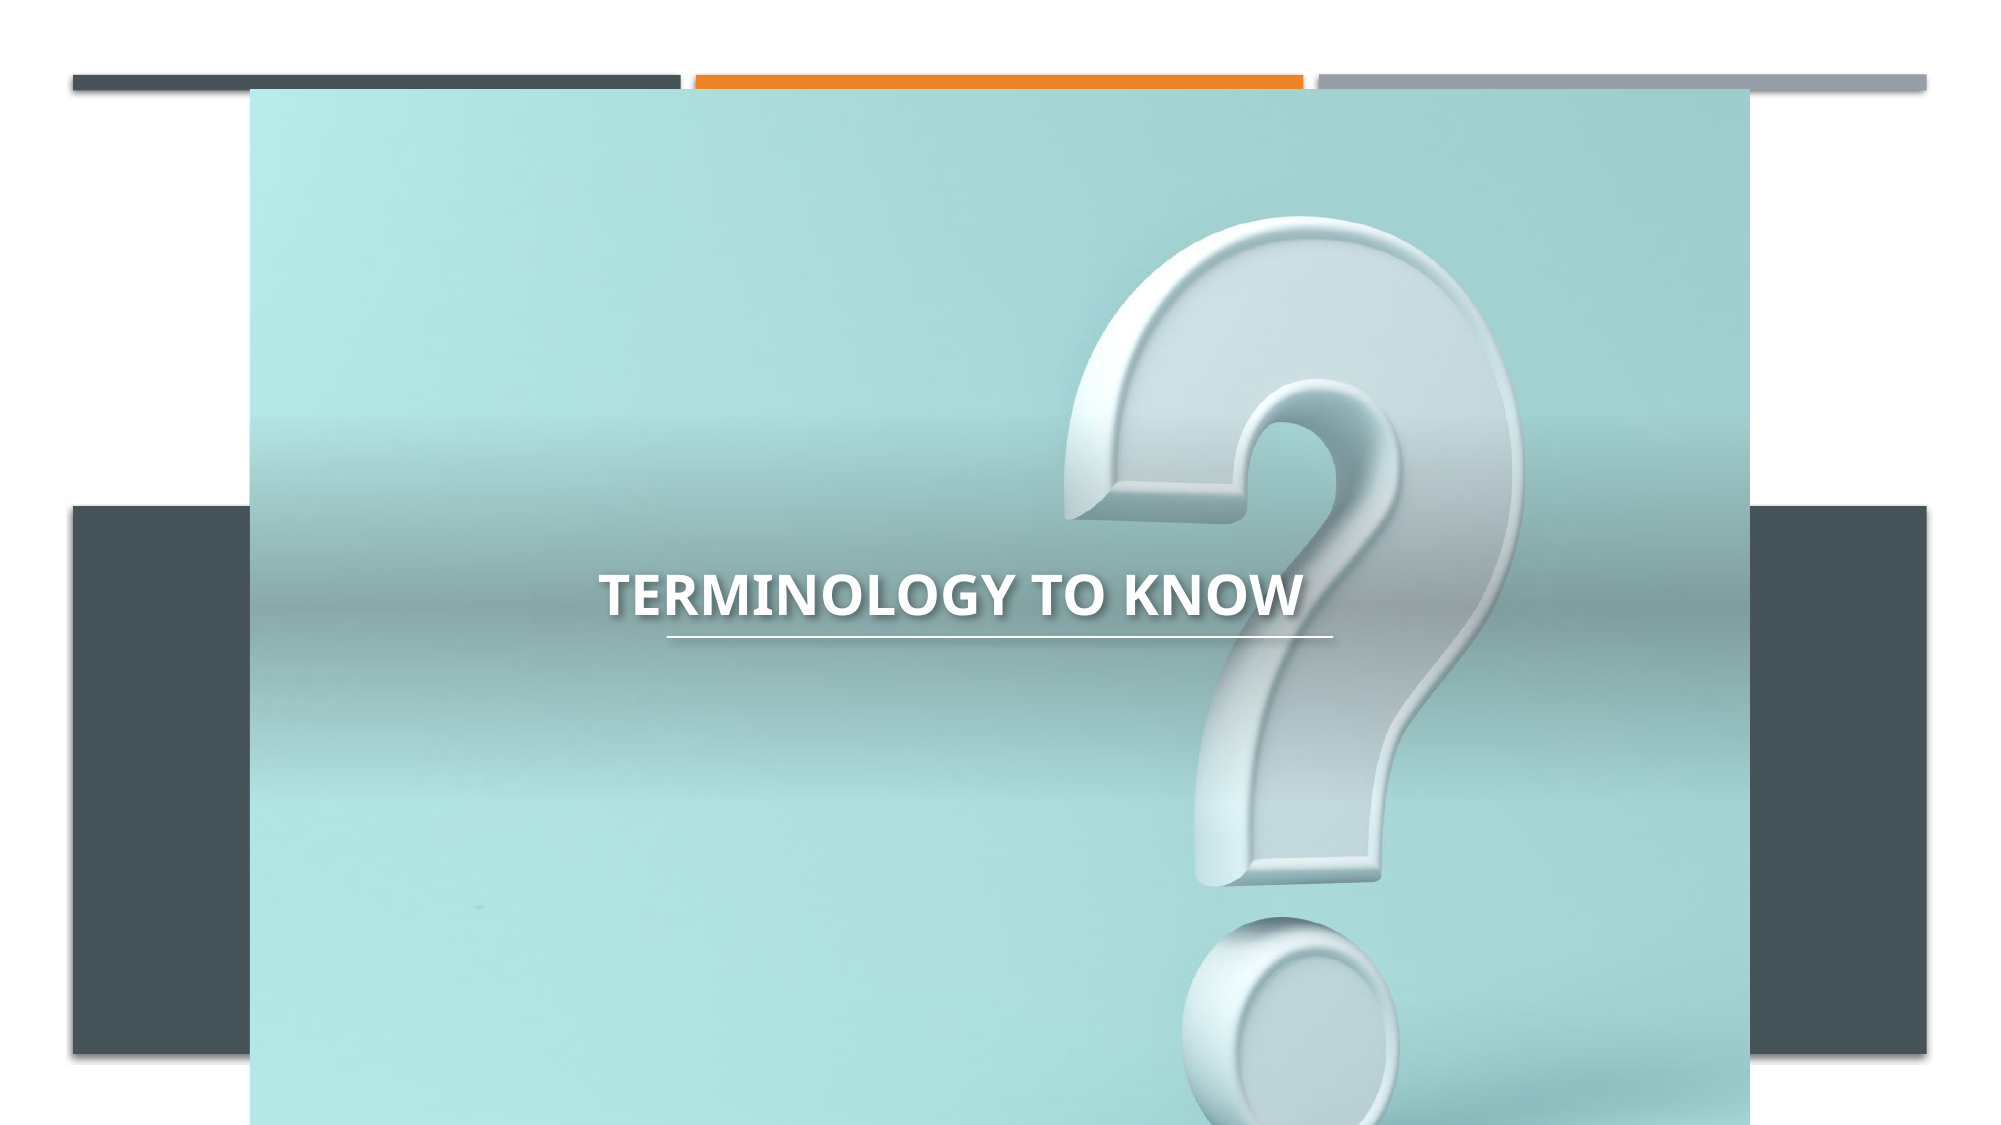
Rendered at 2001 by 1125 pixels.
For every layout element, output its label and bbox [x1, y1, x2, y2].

picture [249, 88, 1751, 1125]
